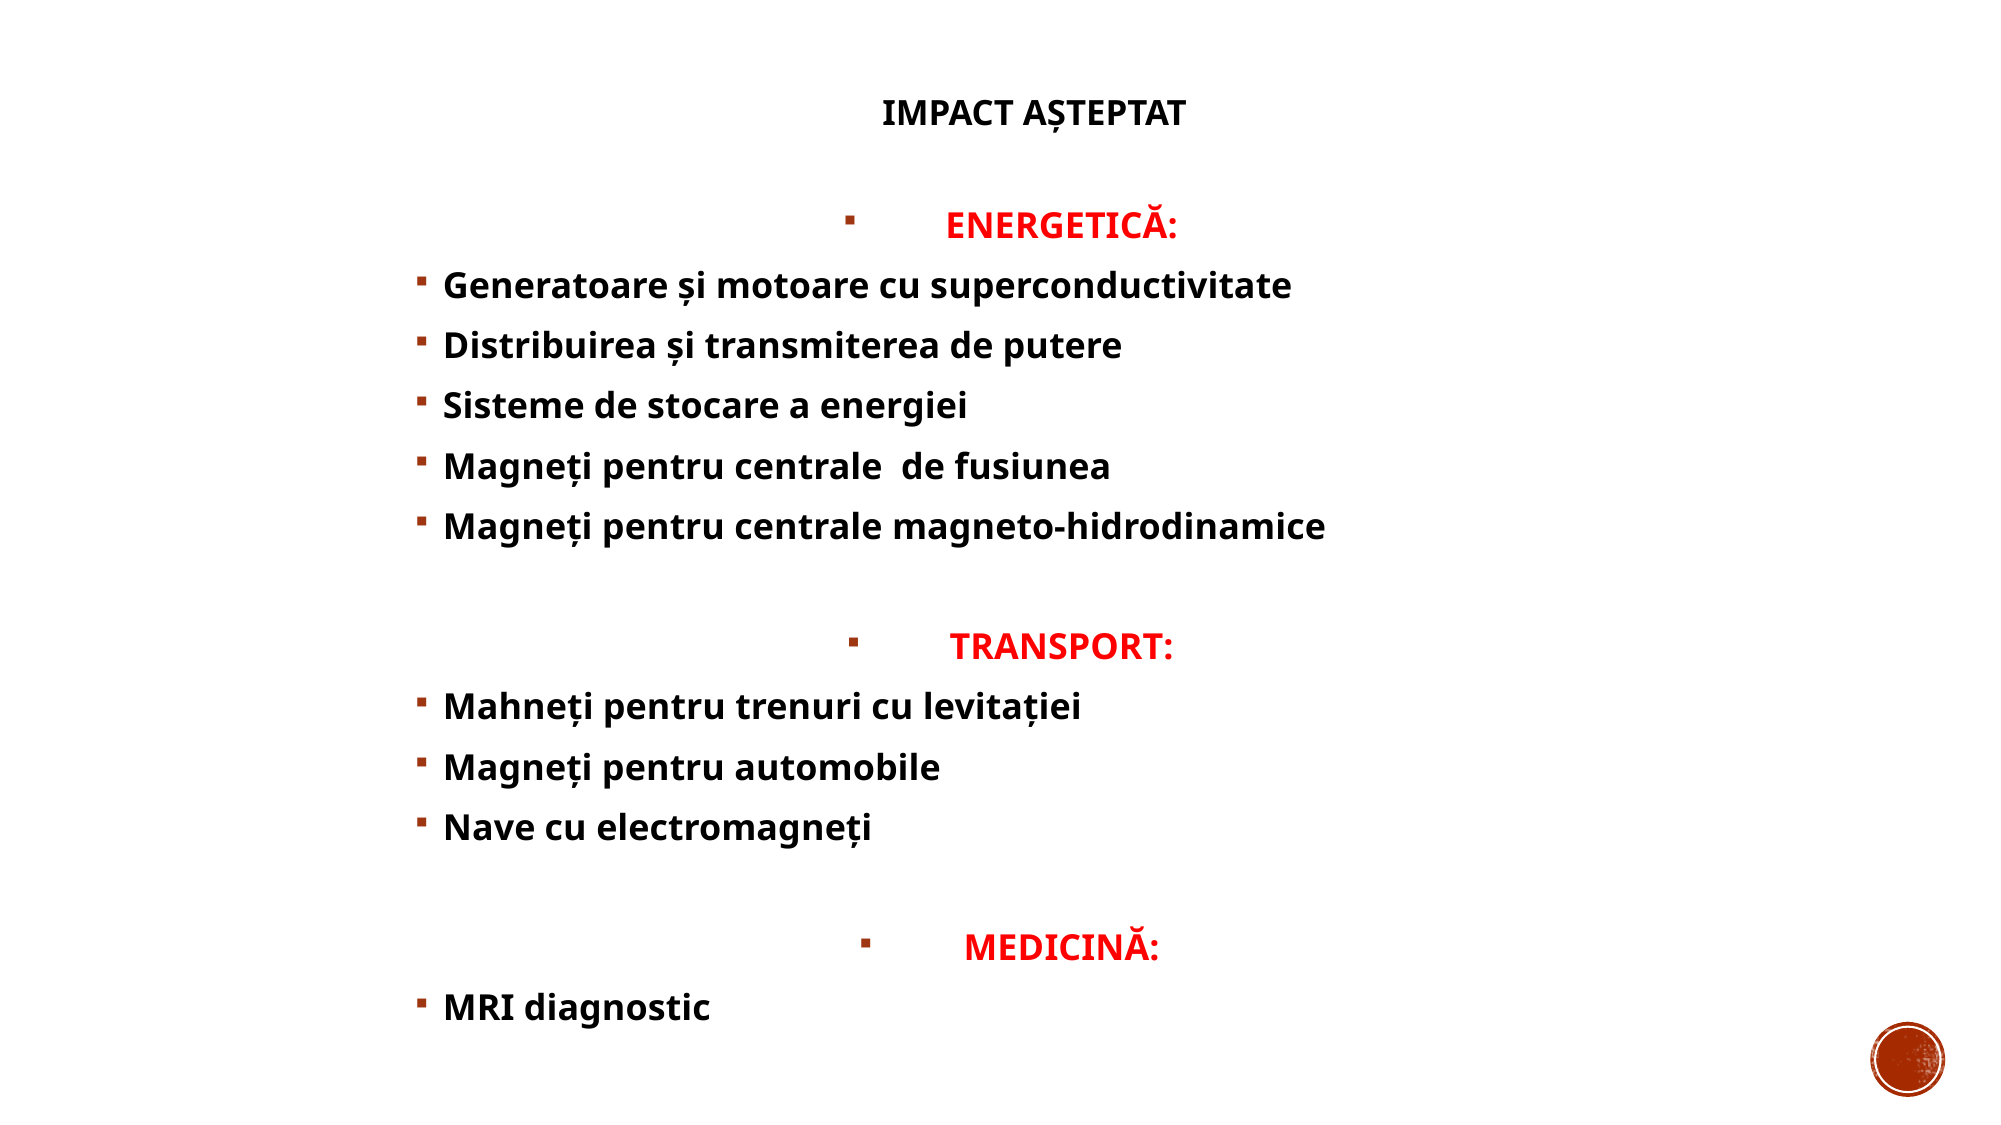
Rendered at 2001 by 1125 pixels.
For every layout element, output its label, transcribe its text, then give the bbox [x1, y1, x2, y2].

title Impact așteptat [486, 87, 1583, 141]
list ENERGETICĂ: Generatoare și motoare cu superconductivitate Distribuirea și transmiterea de putere Sisteme de stocare a energiei Magneți pentru centrale de fusiunea Magneți pentru centrale magneto-hidrodinamice TRANSPORT: Mahneți pentru trenuri cu levitației Magneți pentru automobile Nave cu electromagneți MEDICINĂ: MRI diagnostic [399, 200, 1696, 1038]
